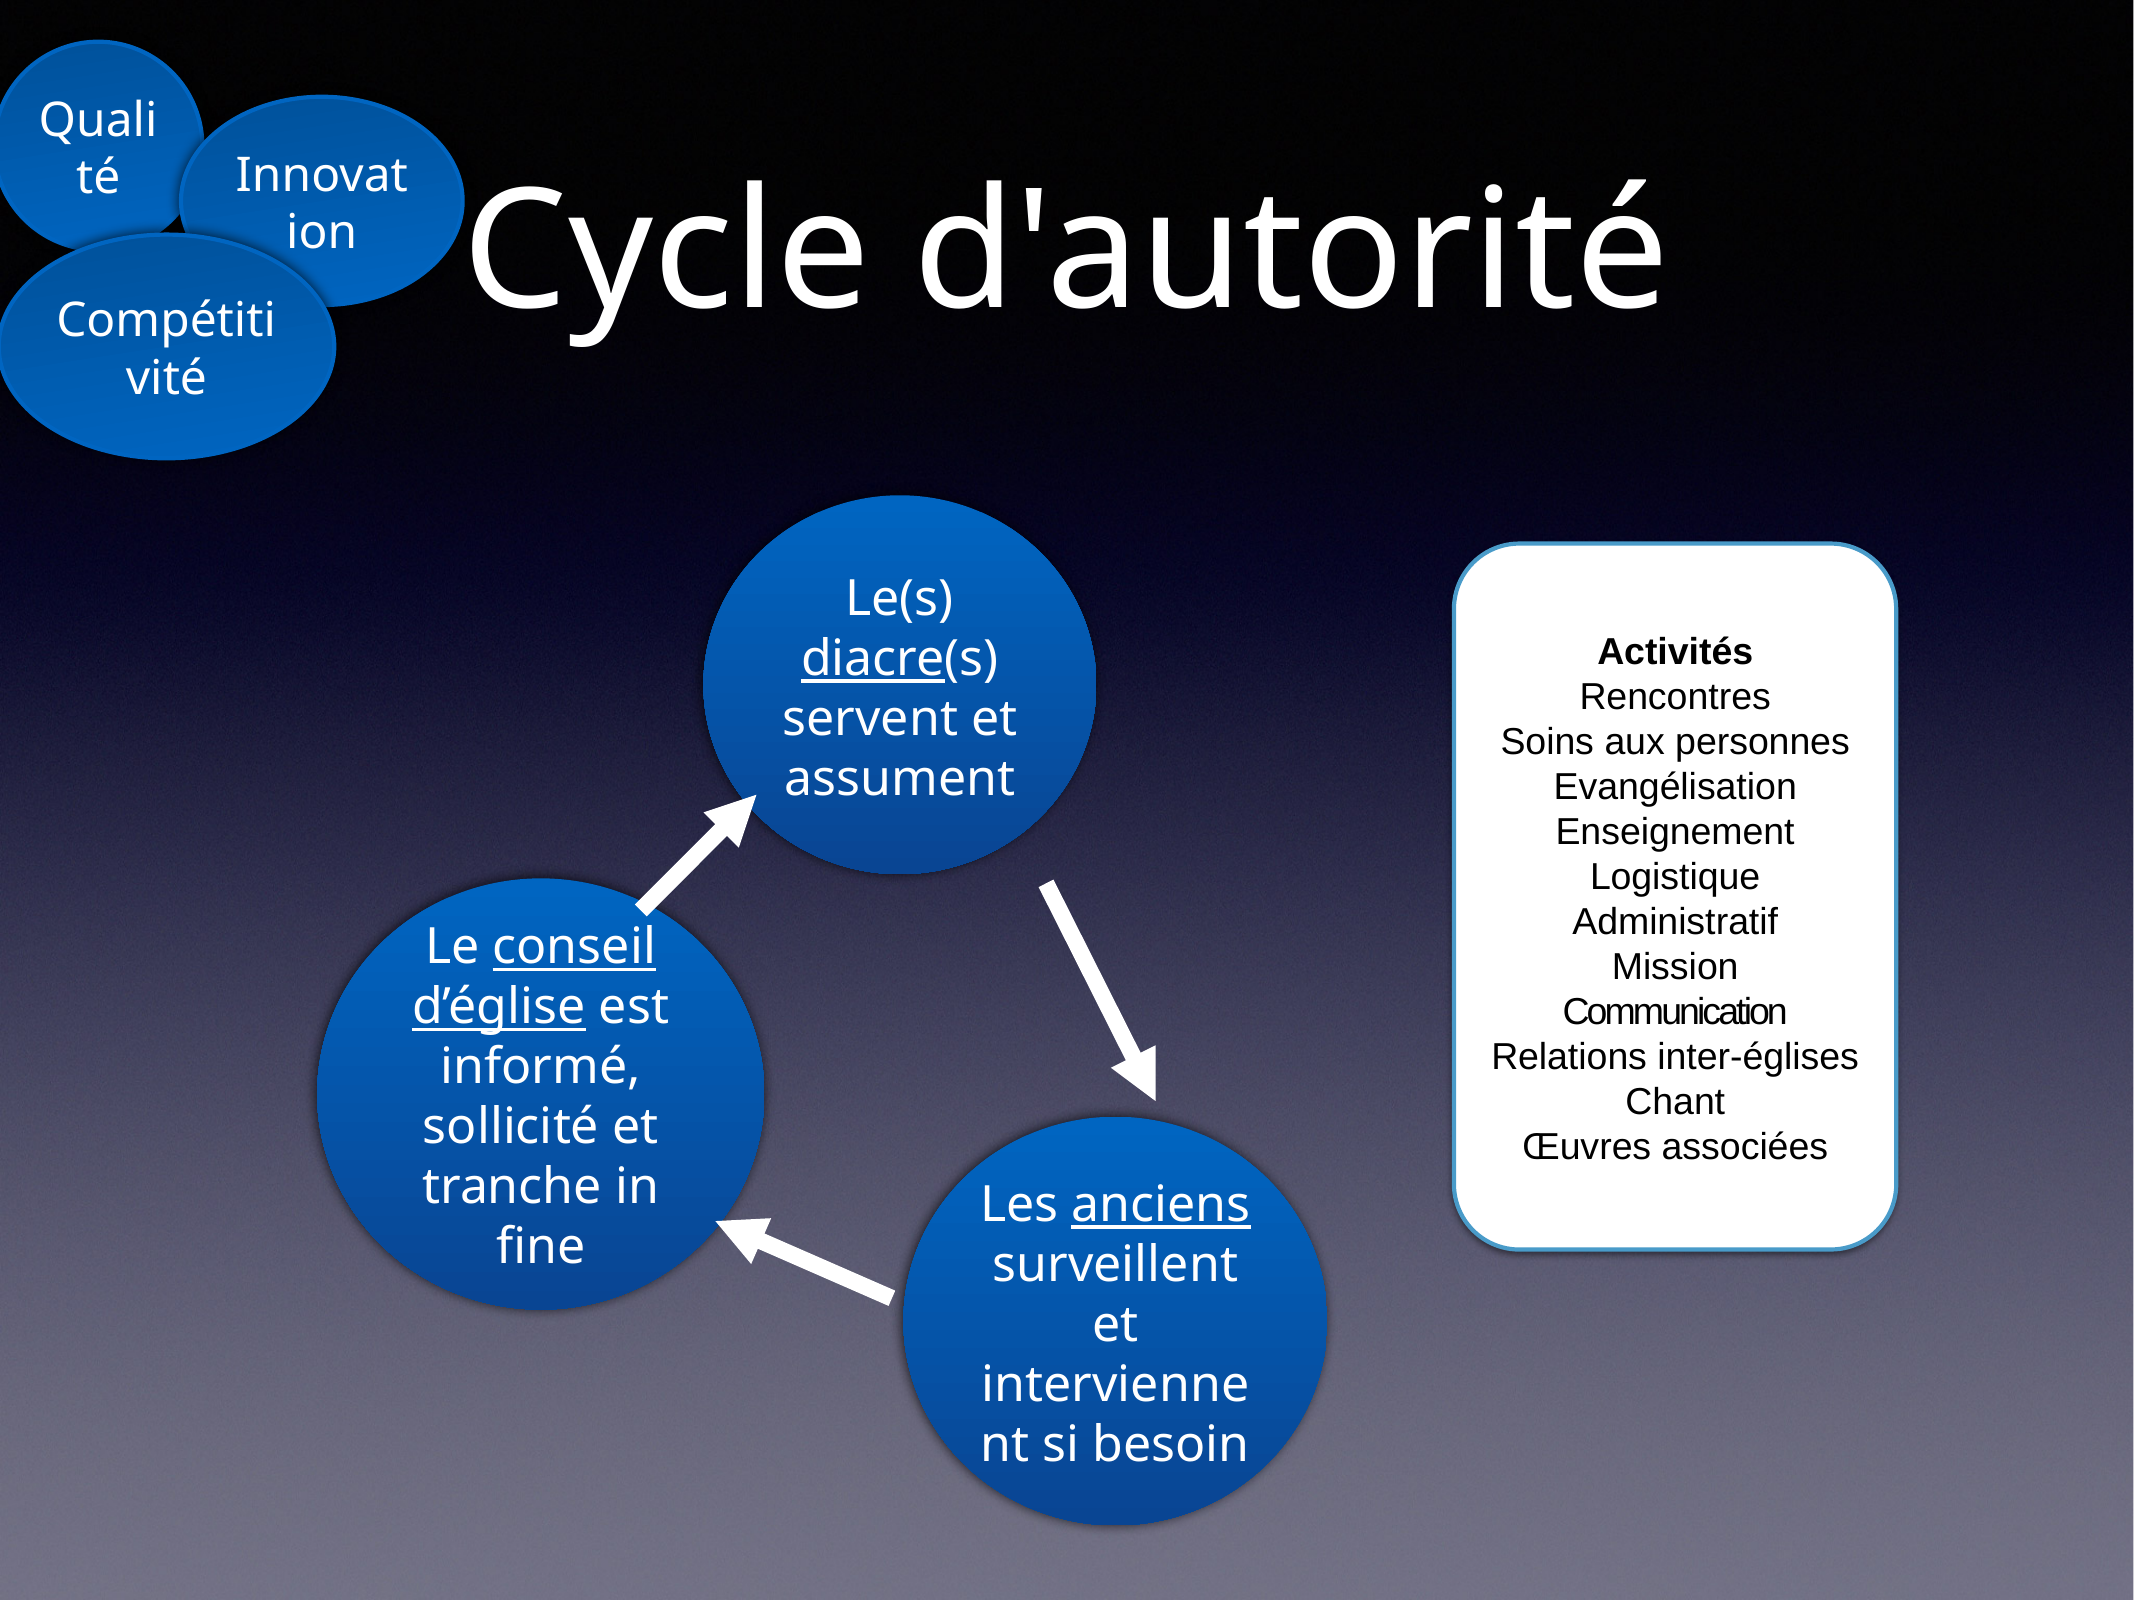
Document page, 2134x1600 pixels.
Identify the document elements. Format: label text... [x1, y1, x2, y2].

title Cycle d'autorité [472, 66, 1978, 416]
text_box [0, 41, 463, 459]
picture [0, 0, 2134, 1600]
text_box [1453, 543, 1897, 1250]
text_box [316, 495, 1328, 1526]
